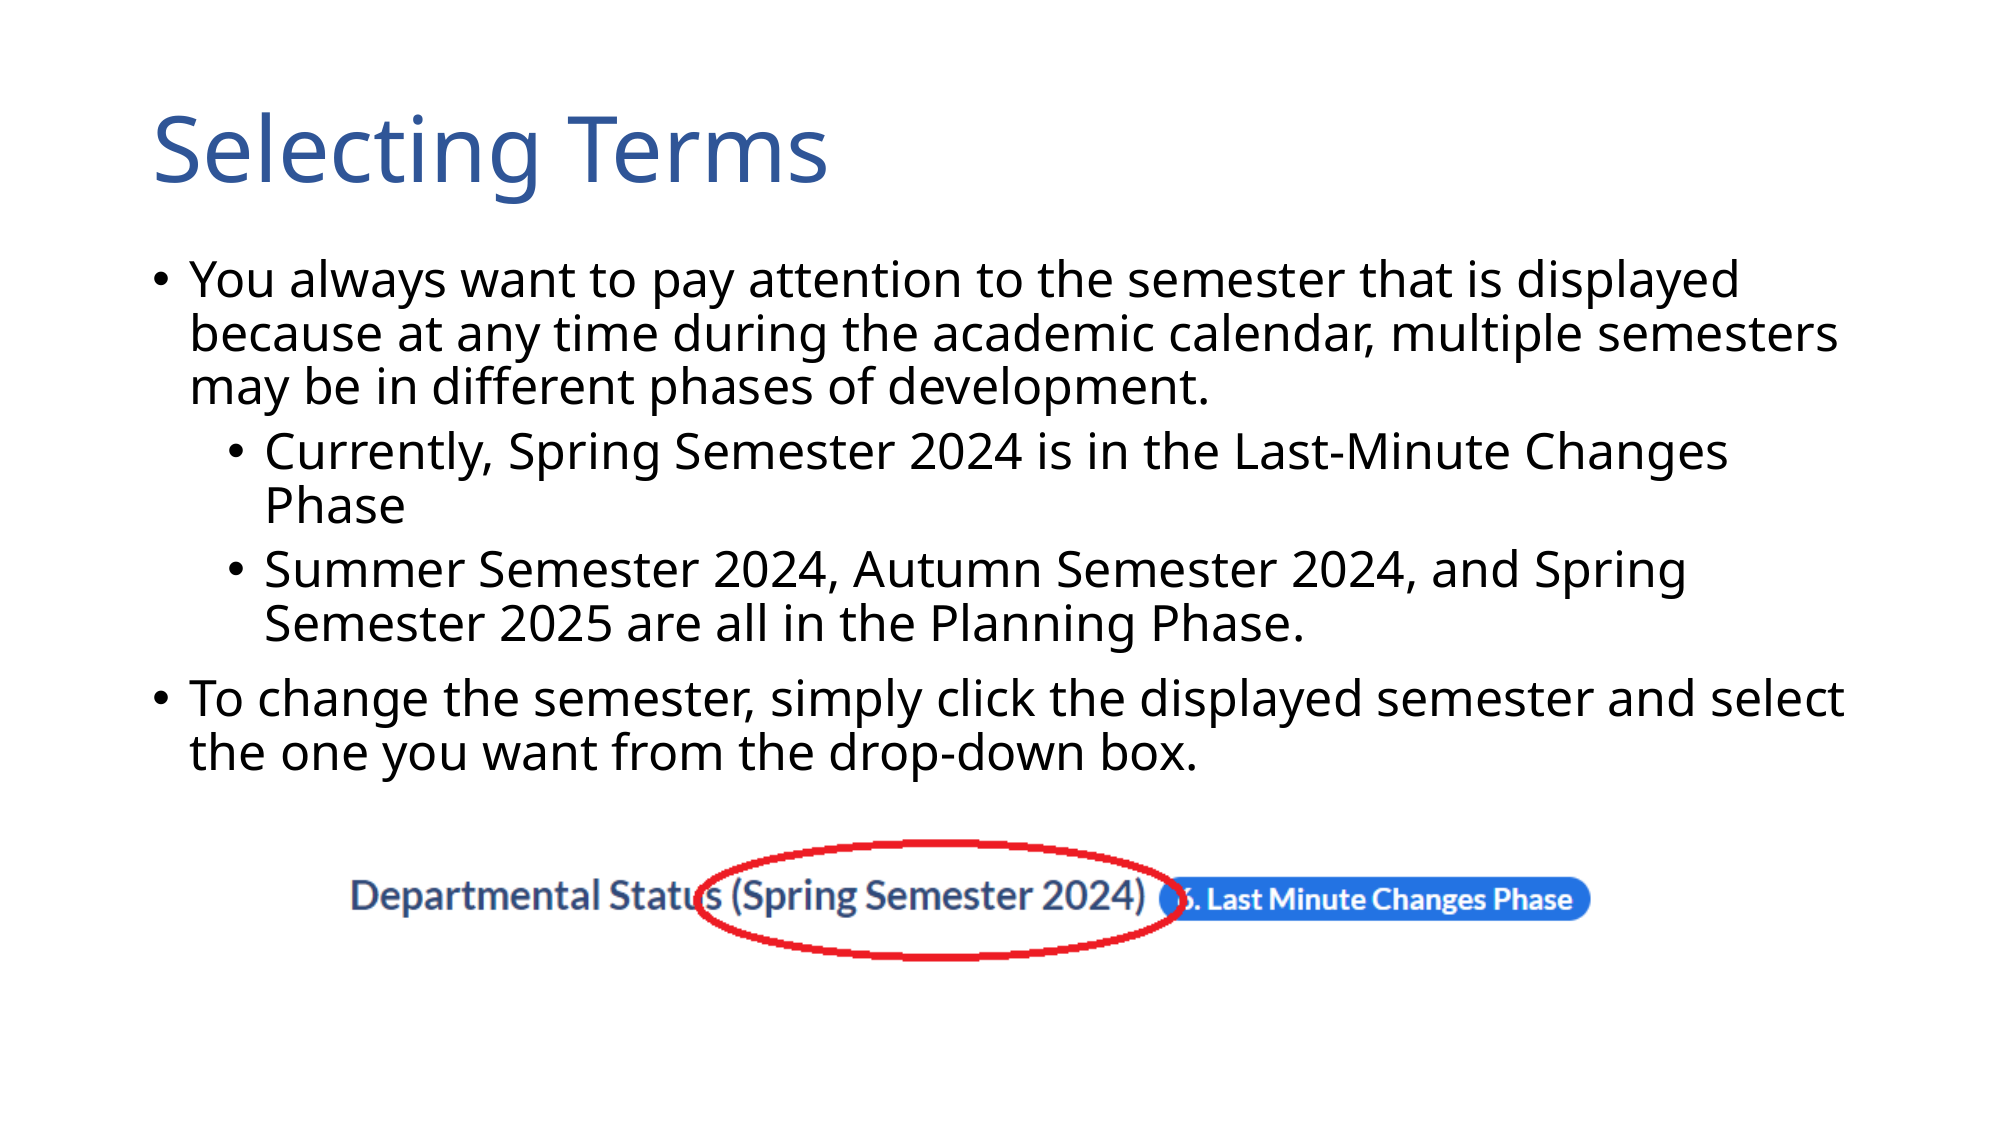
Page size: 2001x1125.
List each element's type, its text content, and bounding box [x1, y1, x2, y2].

title Selecting Terms [137, 59, 1863, 246]
list You always want to pay attention to the semester that is displayed because at any time during the academic calendar, multiple semesters may be in different phases of development. Currently, Spring Semester 2024 is in the Last-Minute Changes Phase Summer Semester 2024, Autumn Semester 2024, and Spring Semester 2025 are all in the Planning Phase. To change the semester, simply click the displayed semester and select the one you want from the drop-down box. [137, 246, 1863, 1014]
picture [301, 802, 1619, 990]
